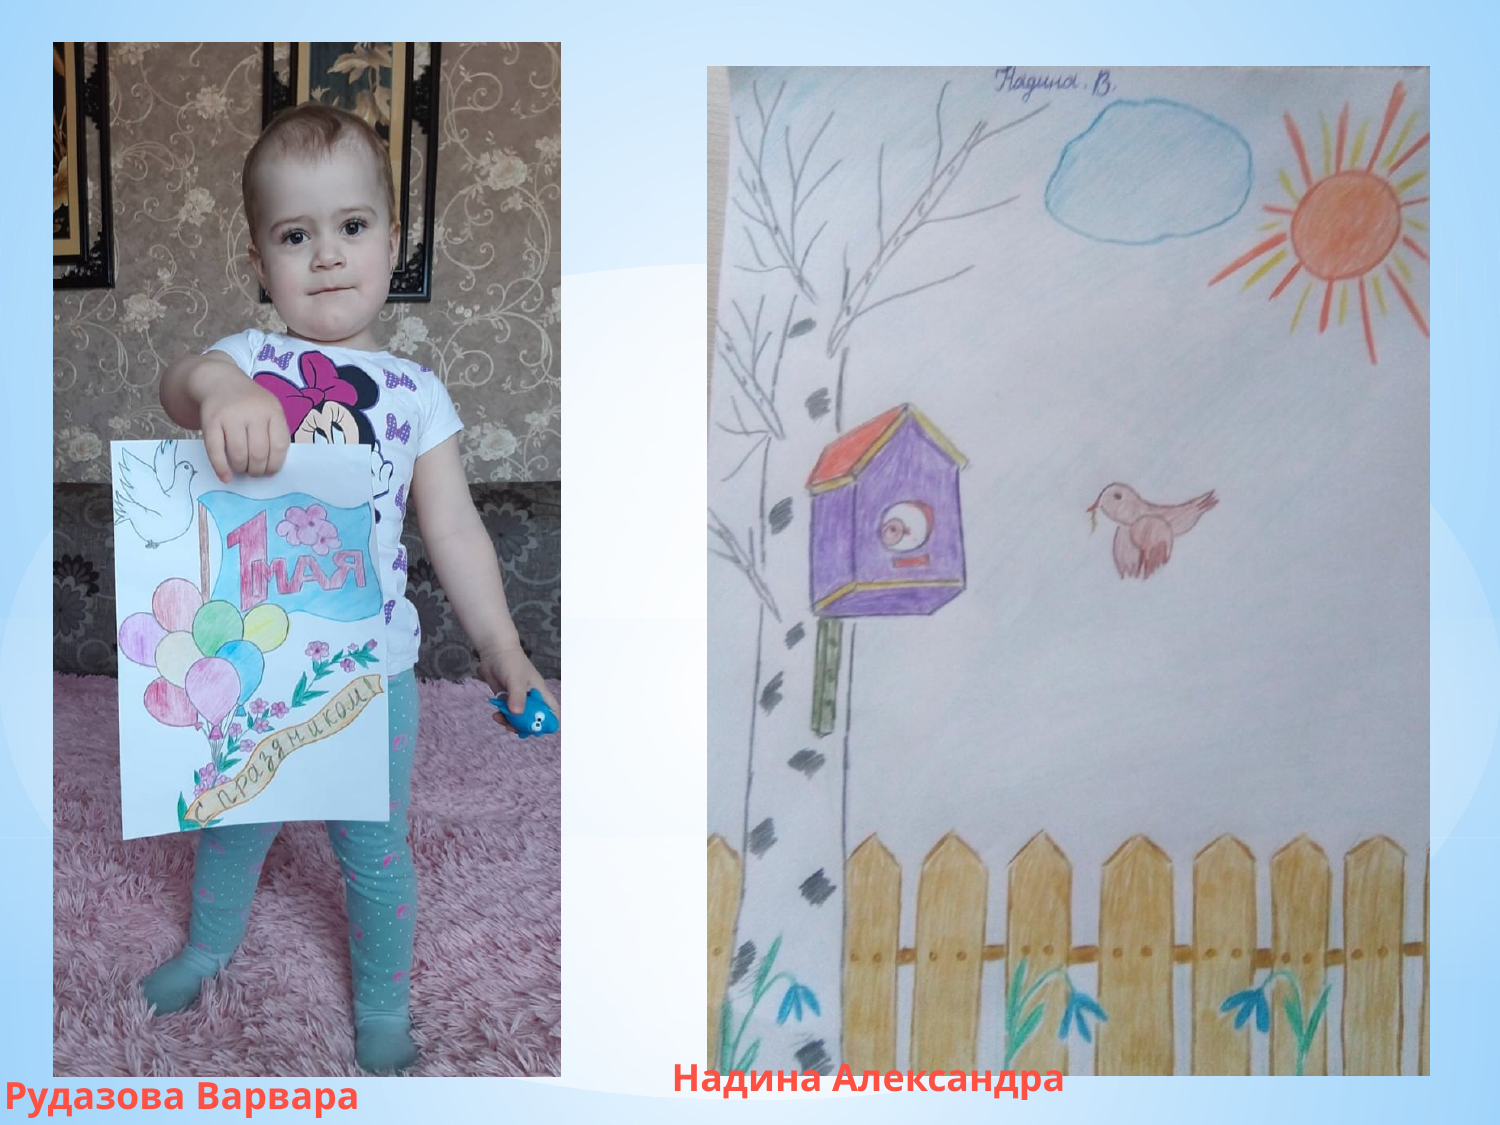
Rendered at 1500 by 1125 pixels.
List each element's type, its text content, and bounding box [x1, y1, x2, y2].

text_box Рудазова Варвара [0, 1064, 375, 1125]
text_box Надина Александра [656, 1046, 1081, 1107]
picture [52, 42, 562, 1078]
picture [707, 66, 1430, 1077]
